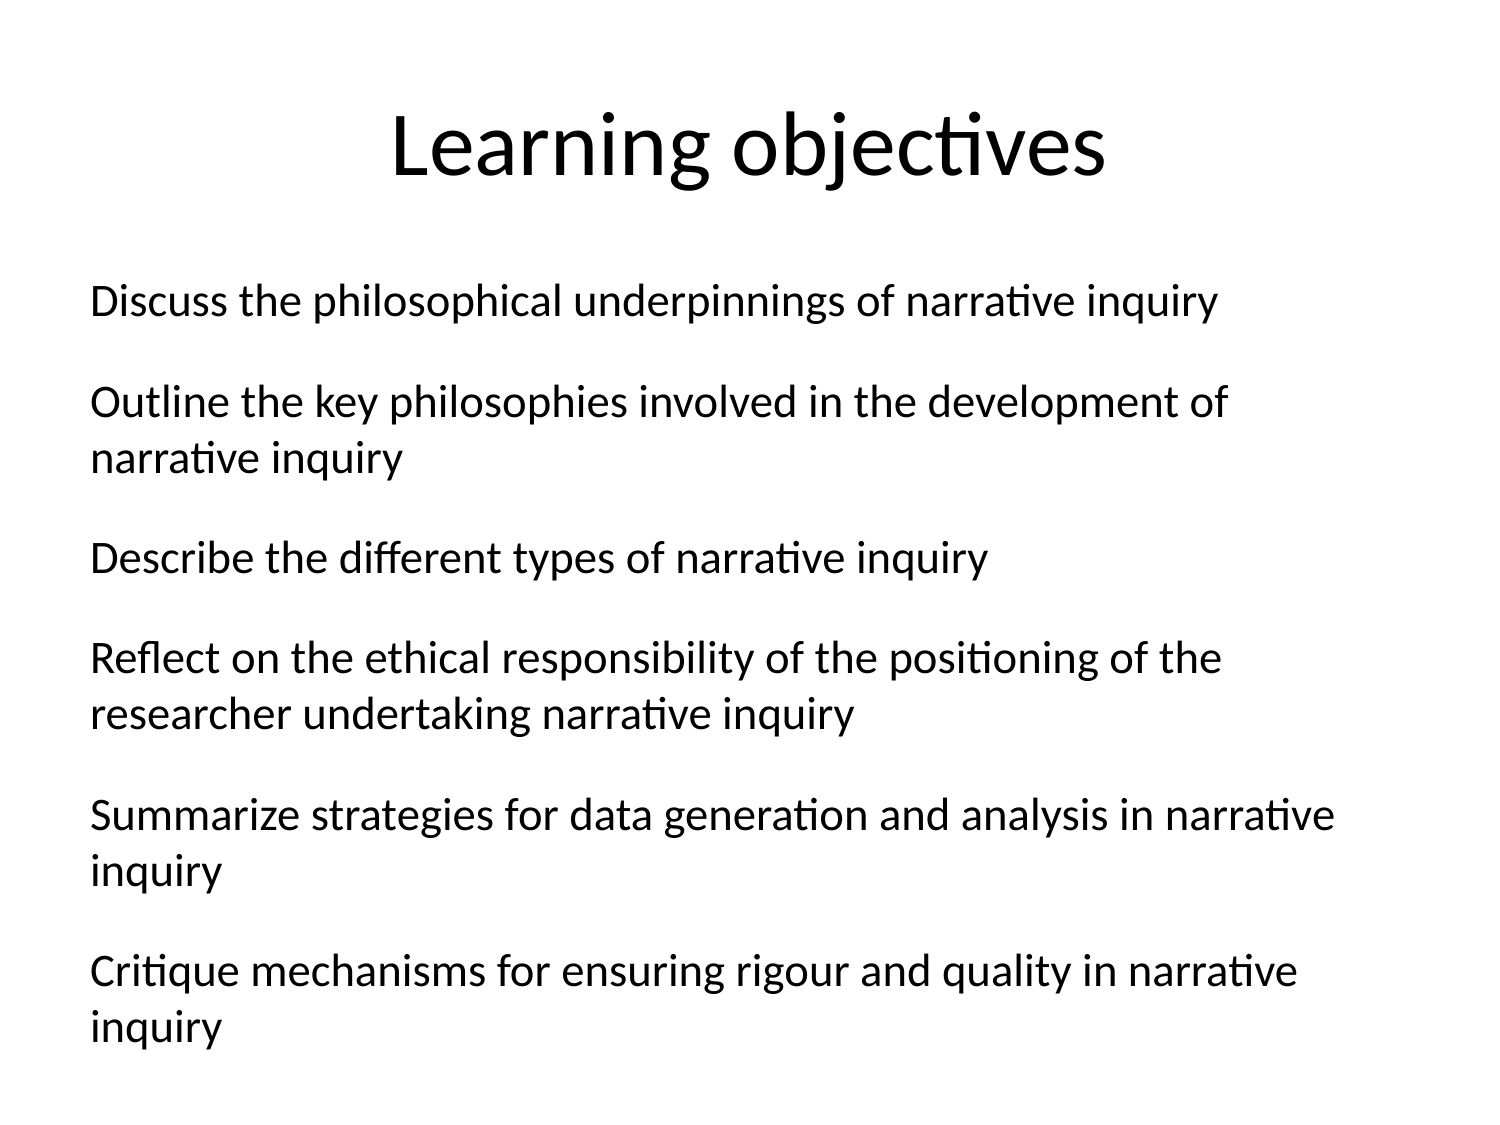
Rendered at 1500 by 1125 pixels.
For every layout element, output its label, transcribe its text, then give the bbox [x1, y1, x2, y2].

title Learning objectives [75, 45, 1425, 233]
list Discuss the philosophical underpinnings of narrative inquiry Outline the key philosophies involved in the development of narrative inquiry Describe the different types of narrative inquiry Reflect on the ethical responsibility of the positioning of the researcher undertaking narrative inquiry Summarize strategies for data generation and analysis in narrative inquiry Critique mechanisms for ensuring rigour and quality in narrative inquiry [75, 262, 1425, 1069]
